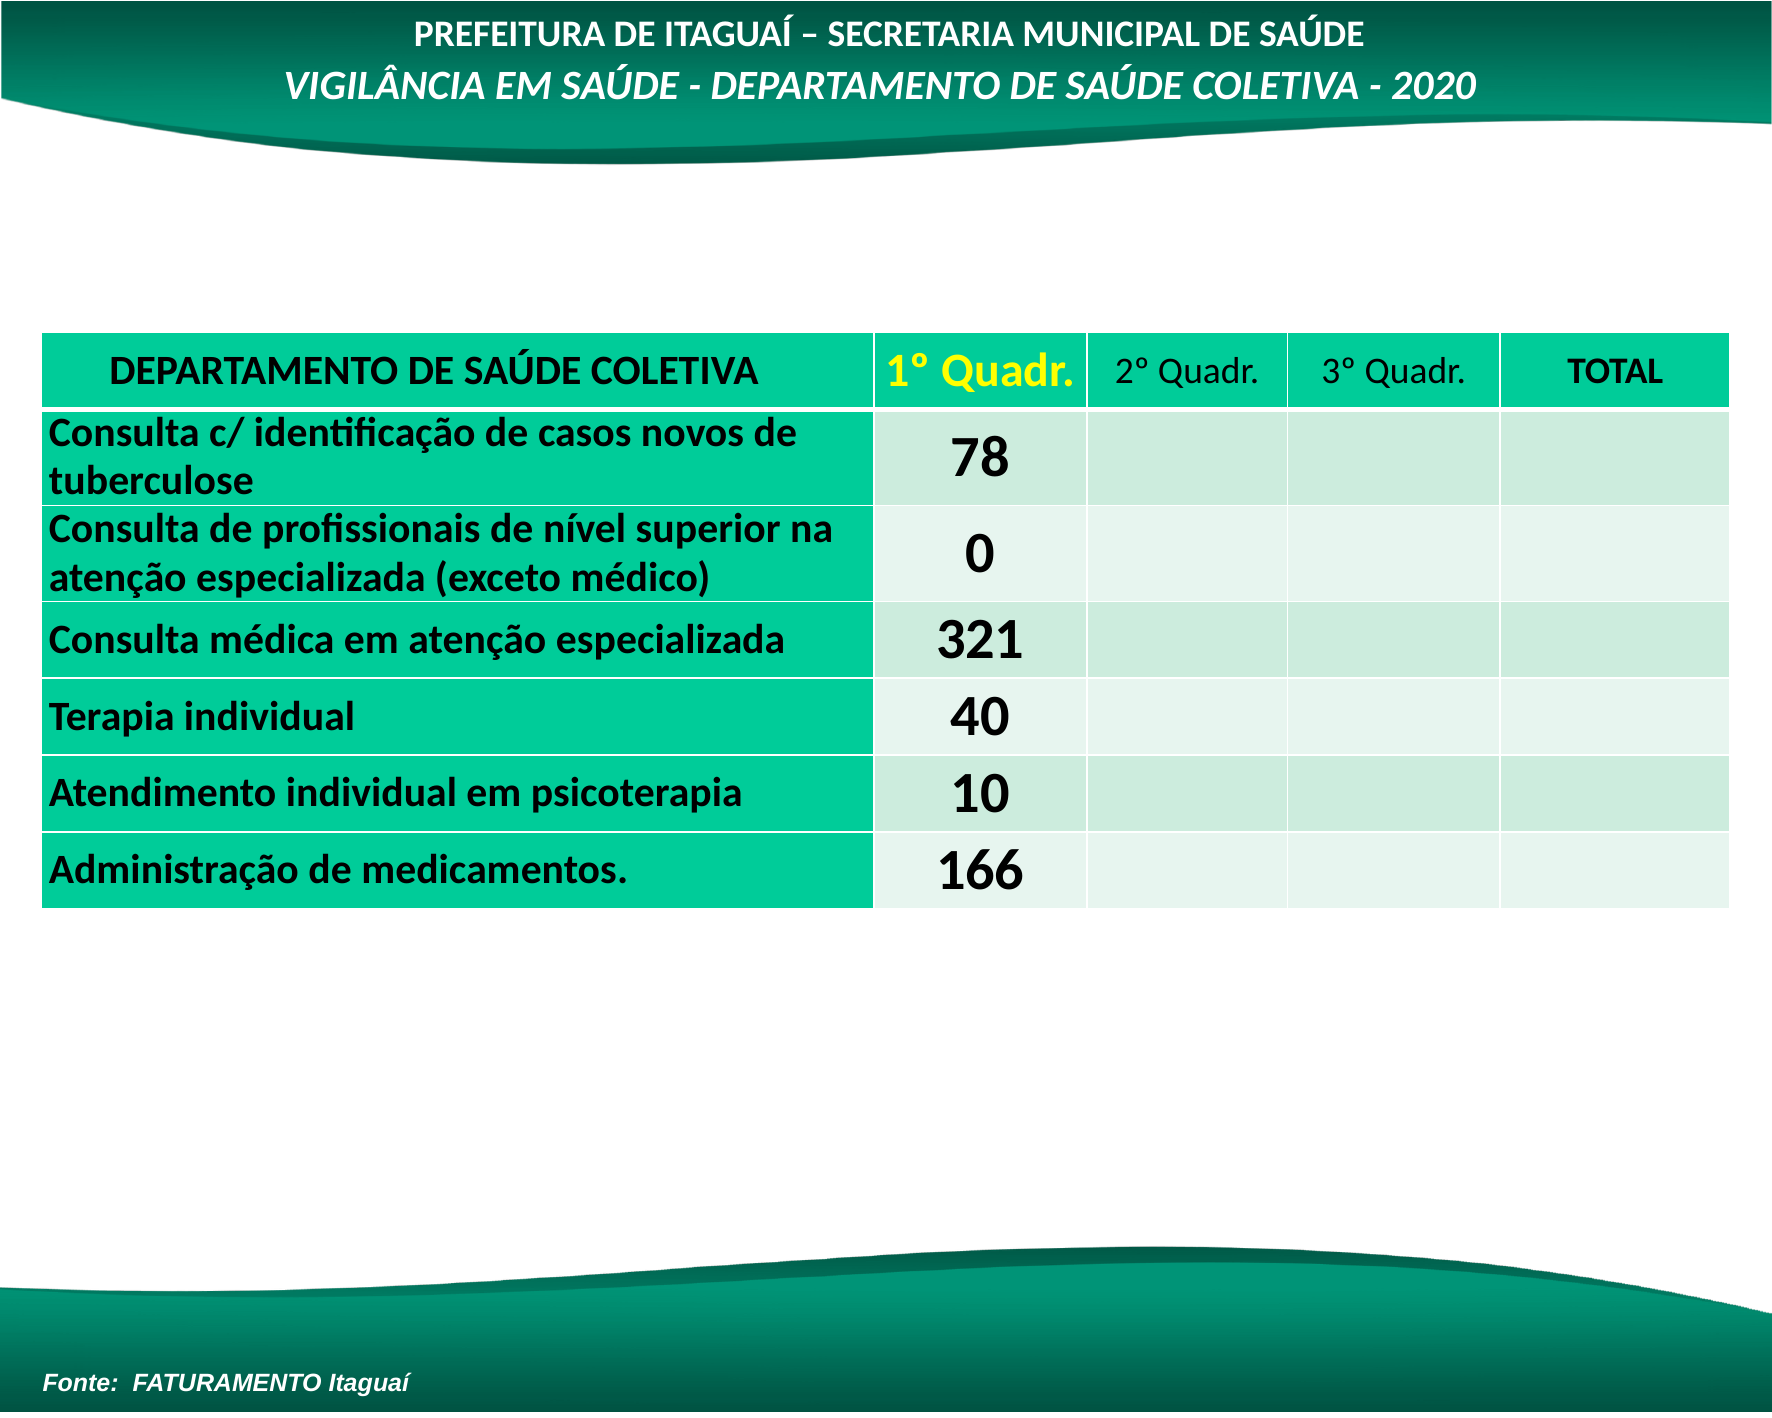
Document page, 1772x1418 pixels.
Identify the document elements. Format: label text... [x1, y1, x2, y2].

table_cell Consulta médica em atenção especializada [42, 602, 873, 677]
table_cell [1088, 602, 1287, 677]
table_cell Consulta de profissionais de nível superior na atenção especializada (exceto médico) [42, 506, 873, 601]
table_header TOTAL [1501, 333, 1729, 407]
table_cell 40 [875, 679, 1086, 754]
text_box PREFEITURA DE ITAGUAÍ – SECRETARIA MUNICIPAL DE SAÚDE [232, 1, 1564, 83]
table_cell 166 [875, 833, 1086, 908]
table_cell [1501, 602, 1729, 677]
table_cell Terapia individual [42, 679, 873, 754]
table_header DEPARTAMENTO DE SAÚDE COLETIVA [42, 333, 873, 407]
table_cell Administração de medicamentos. [42, 833, 873, 908]
table_header 1º Quadr. [875, 333, 1086, 407]
table_cell [1088, 756, 1287, 831]
text_box Fonte: FATURAMENTO Itaguaí [27, 1362, 442, 1405]
table_cell [1501, 506, 1729, 601]
table_cell [1288, 679, 1499, 754]
table_cell 10 [875, 756, 1086, 831]
table_cell [1501, 833, 1729, 908]
table_cell [1088, 506, 1287, 601]
table_cell [1088, 833, 1287, 908]
table_cell [1288, 412, 1499, 505]
table_cell [1501, 756, 1729, 831]
table_cell Atendimento individual em psicoterapia [42, 756, 873, 831]
table_cell [1088, 412, 1287, 505]
table_cell 78 [875, 412, 1086, 505]
table_cell [1501, 412, 1729, 505]
picture [0, 1228, 1772, 1412]
table_header 3º Quadr. [1288, 333, 1499, 407]
table_cell [1288, 602, 1499, 677]
table_header 2º Quadr. [1088, 333, 1287, 407]
table_cell [1288, 833, 1499, 908]
table_cell [1288, 506, 1499, 601]
table_cell 321 [875, 602, 1086, 677]
table_cell [1501, 679, 1729, 754]
table_cell 0 [875, 506, 1086, 601]
picture [2, 1, 1771, 182]
text_box VIGILÂNCIA EM SAÚDE - DEPARTAMENTO DE SAÚDE COLETIVA - 2020 [11, 47, 1749, 161]
table_cell [1088, 679, 1287, 754]
table_cell [1288, 756, 1499, 831]
table_cell Consulta c/ identificação de casos novos de tuberculose [42, 412, 873, 505]
